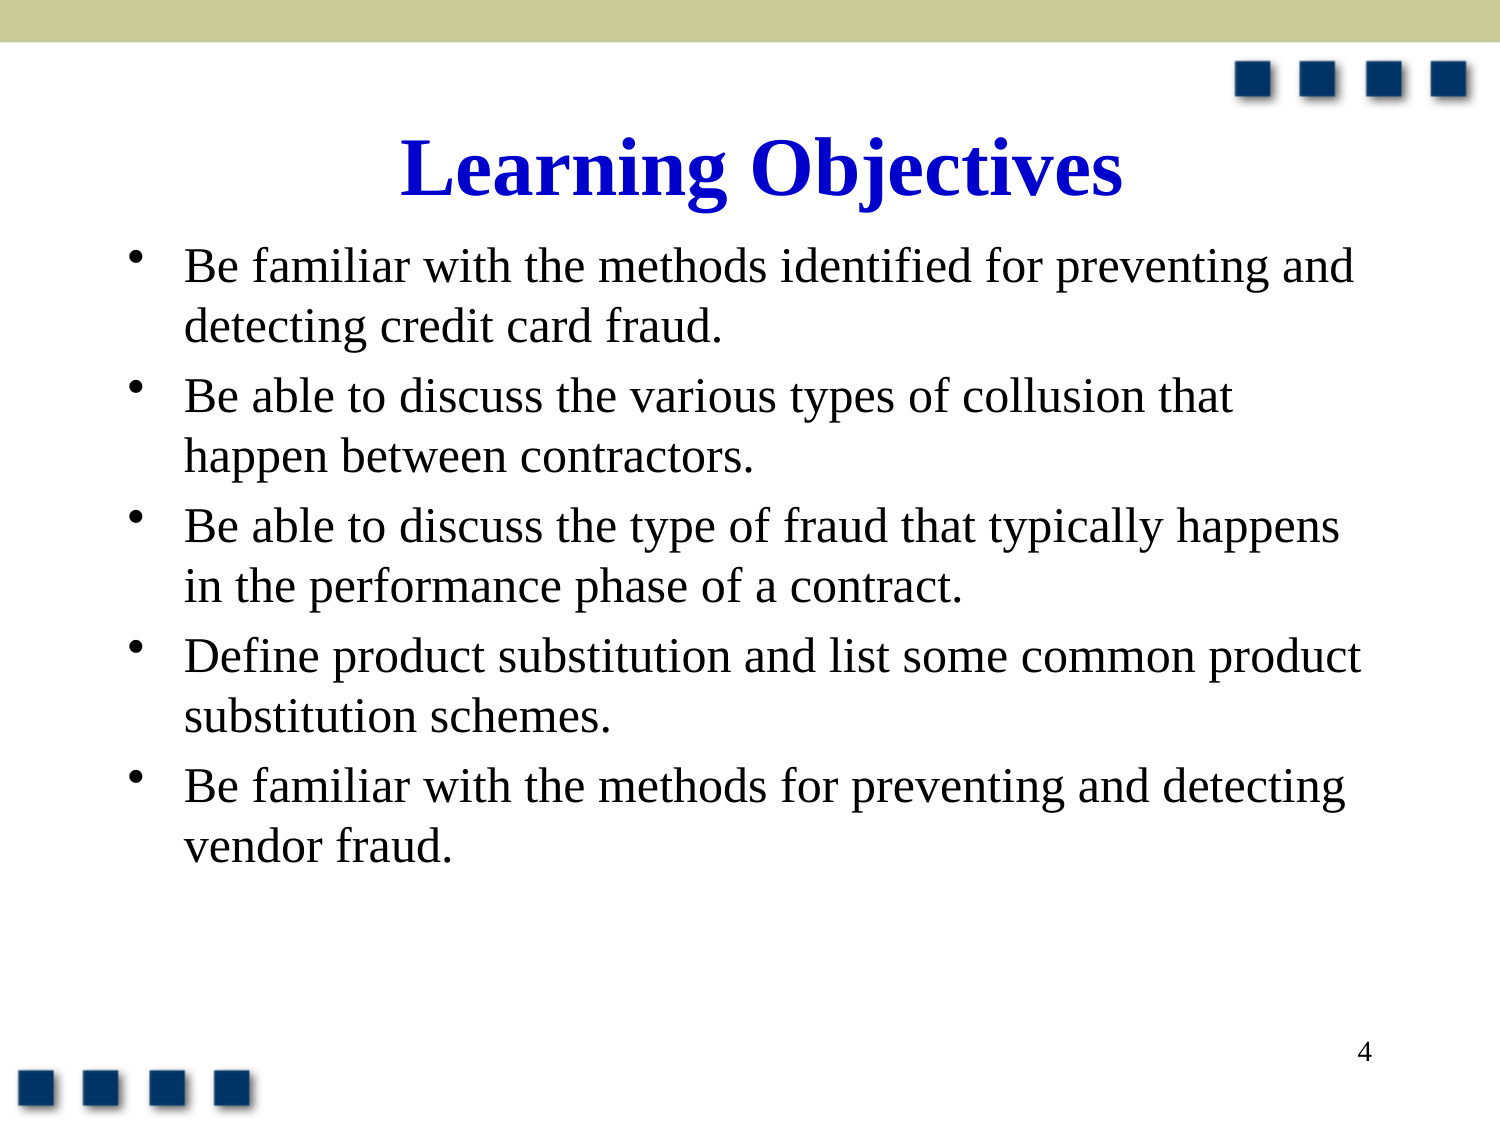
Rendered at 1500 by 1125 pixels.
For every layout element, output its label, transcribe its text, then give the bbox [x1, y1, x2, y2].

title Learning Objectives [124, 112, 1401, 213]
picture [0, 0, 1500, 1125]
list Be familiar with the methods identified for preventing and detecting credit card fraud. Be able to discuss the various types of collusion that happen between contractors. Be able to discuss the type of fraud that typically happens in the performance phase of a contract. Define product substitution and list some common product substitution schemes. Be familiar with the methods for preventing and detecting vendor fraud. [112, 224, 1388, 976]
slide_number 4 [1074, 1024, 1388, 1101]
